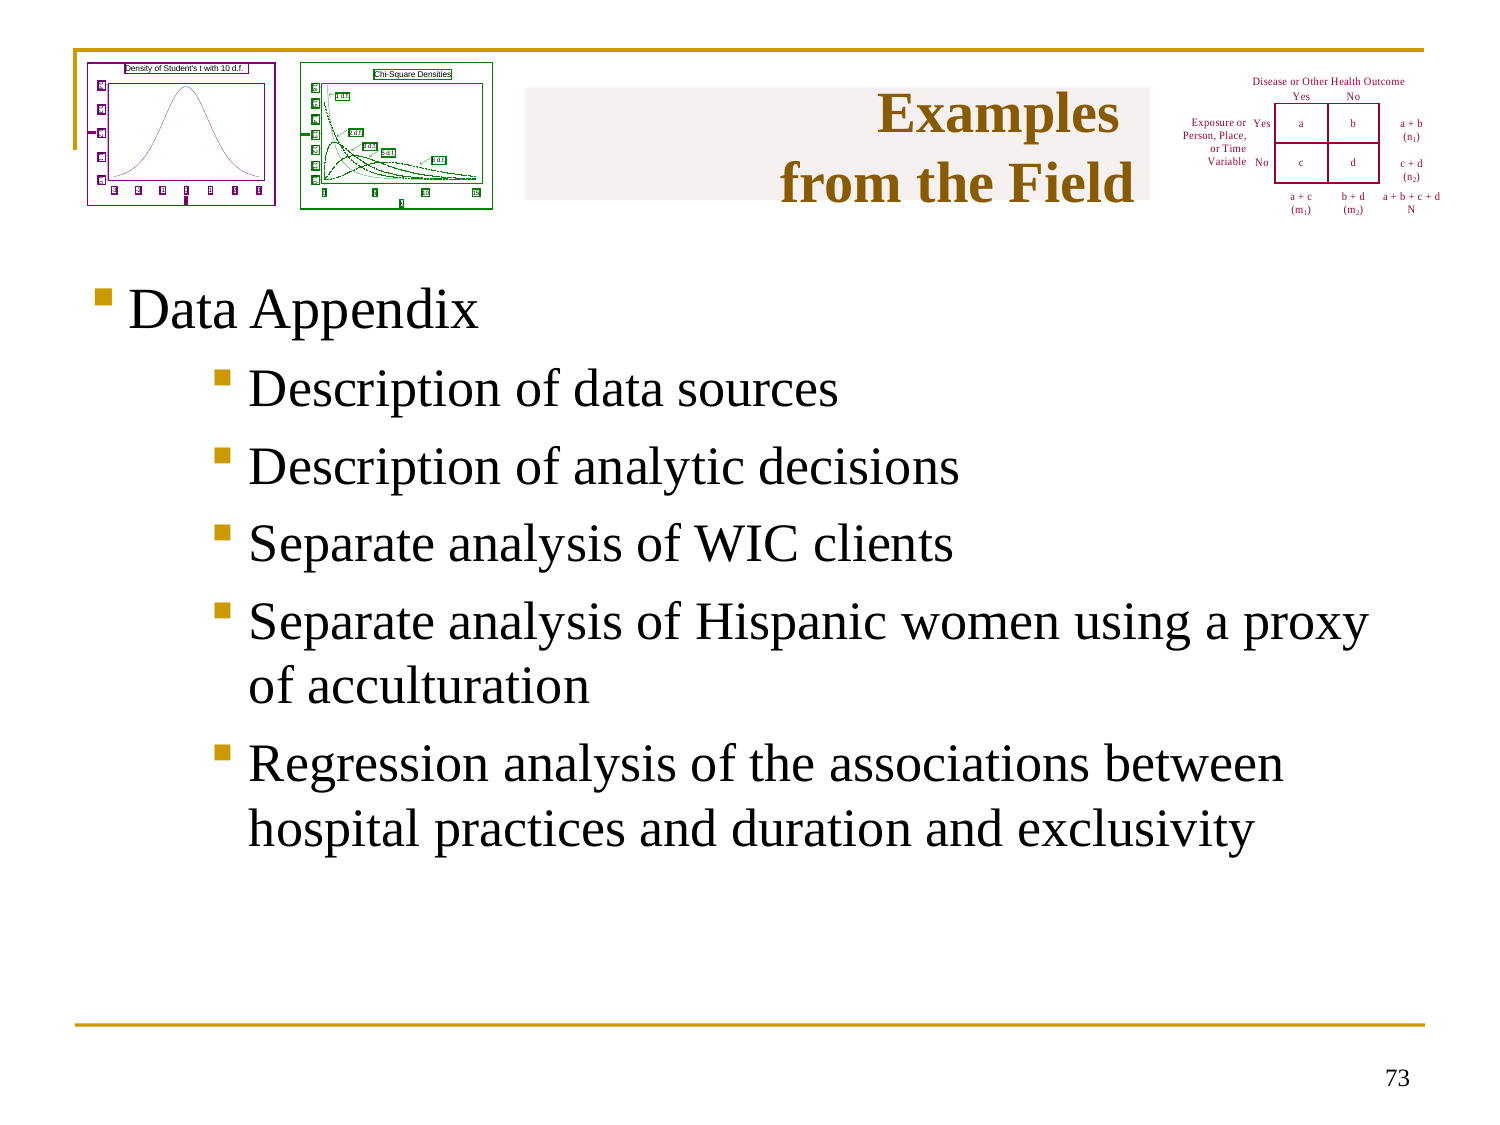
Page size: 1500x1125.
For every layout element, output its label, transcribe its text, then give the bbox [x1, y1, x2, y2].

slide_number 72 [1074, 1049, 1426, 1100]
title Examples from the Field [524, 87, 1151, 201]
list Data Appendix Description of data sources Description of analytic decisions Separate analysis of WIC clients Separate analysis of Hispanic women using a proxy of acculturation Regression analysis of the associations between hospital practices and duration and exclusivity [74, 262, 1438, 1013]
